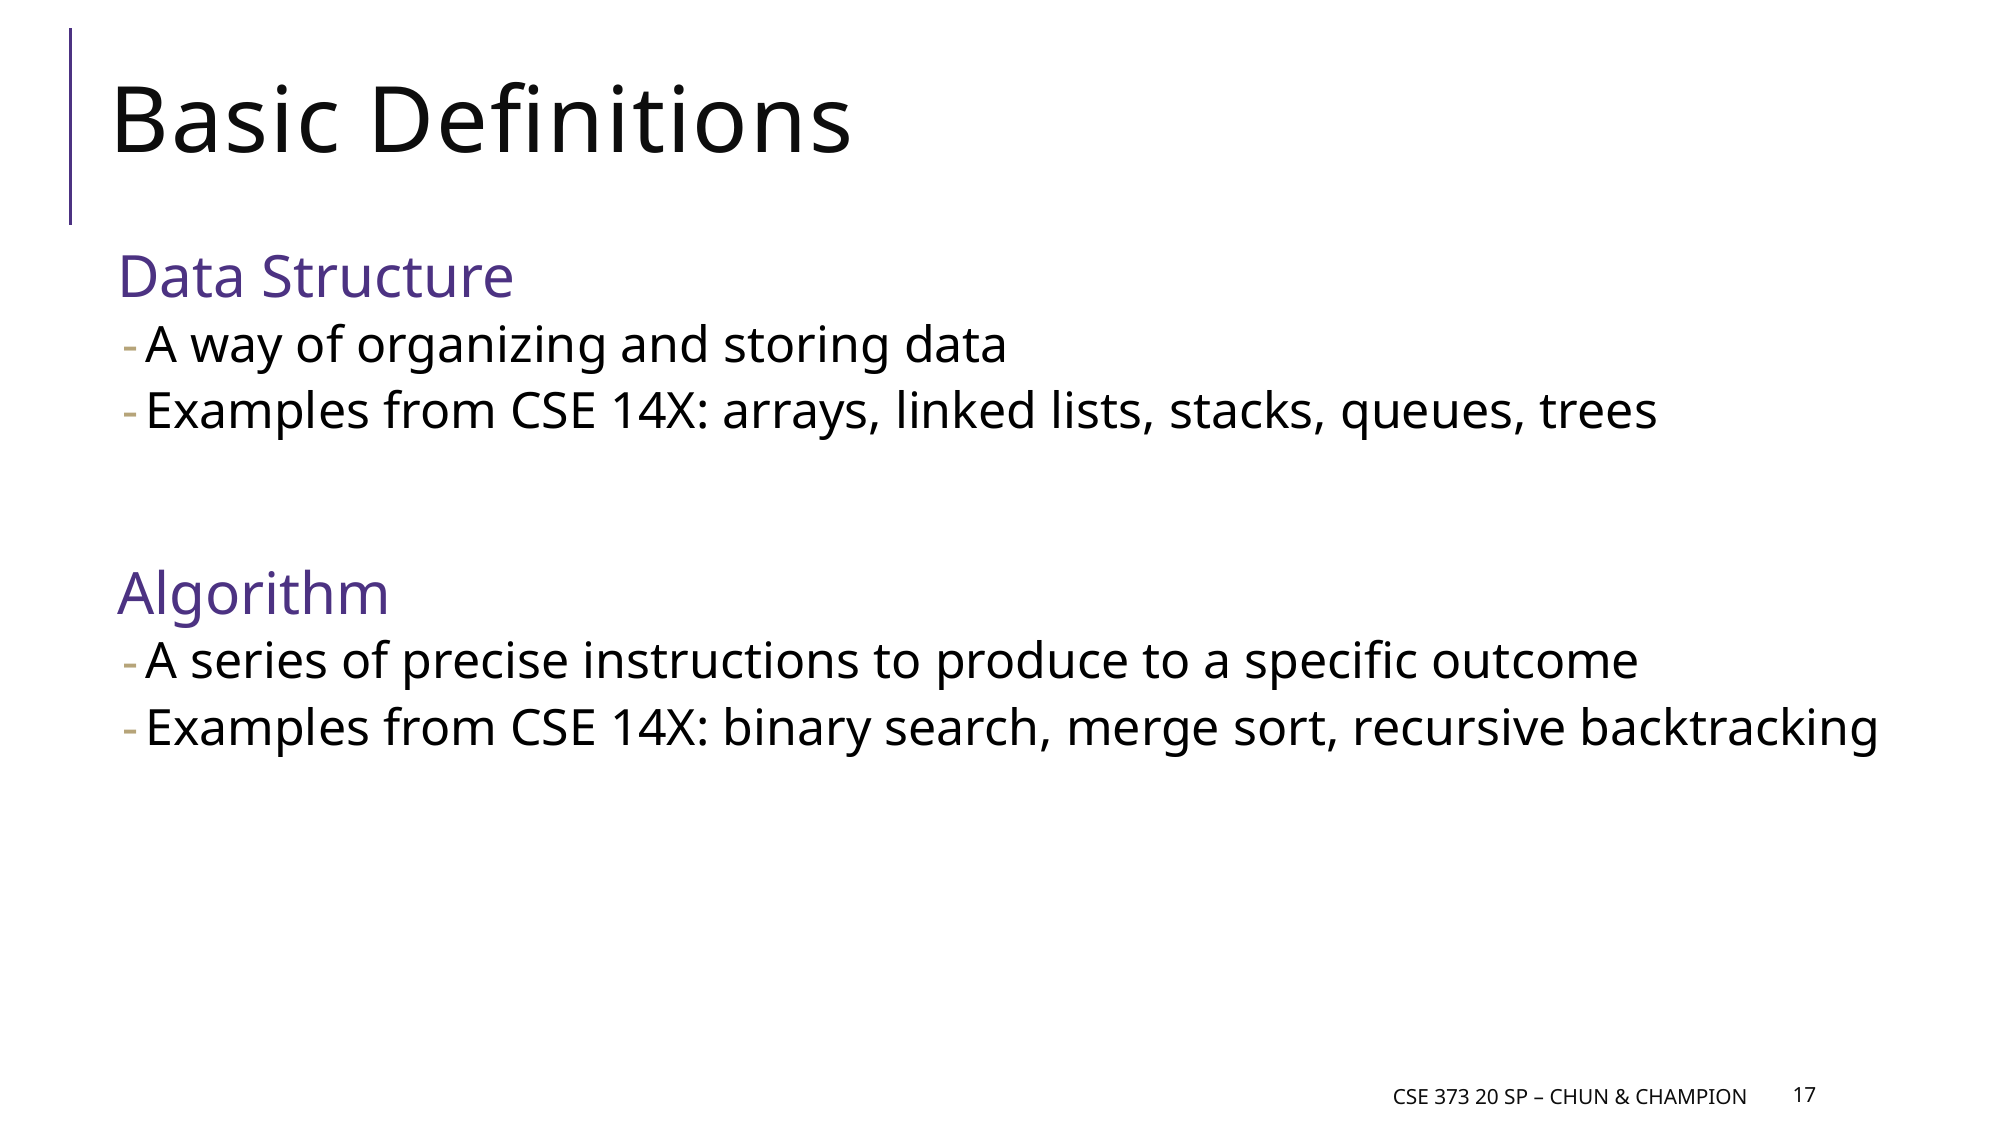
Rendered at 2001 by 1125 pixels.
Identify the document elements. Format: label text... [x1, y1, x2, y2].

slide_number 17 [1777, 1073, 1938, 1119]
title Basic Definitions [94, 43, 1930, 210]
list Data Structure A way of organizing and storing data Examples from CSE 14X: arrays, linked lists, stacks, queues, trees Algorithm A series of precise instructions to produce to a specific outcome Examples from CSE 14X: binary search, merge sort, recursive backtracking [94, 240, 1930, 1035]
footer CSE 373 20 Sp – Chun & Champion [794, 1073, 1763, 1119]
